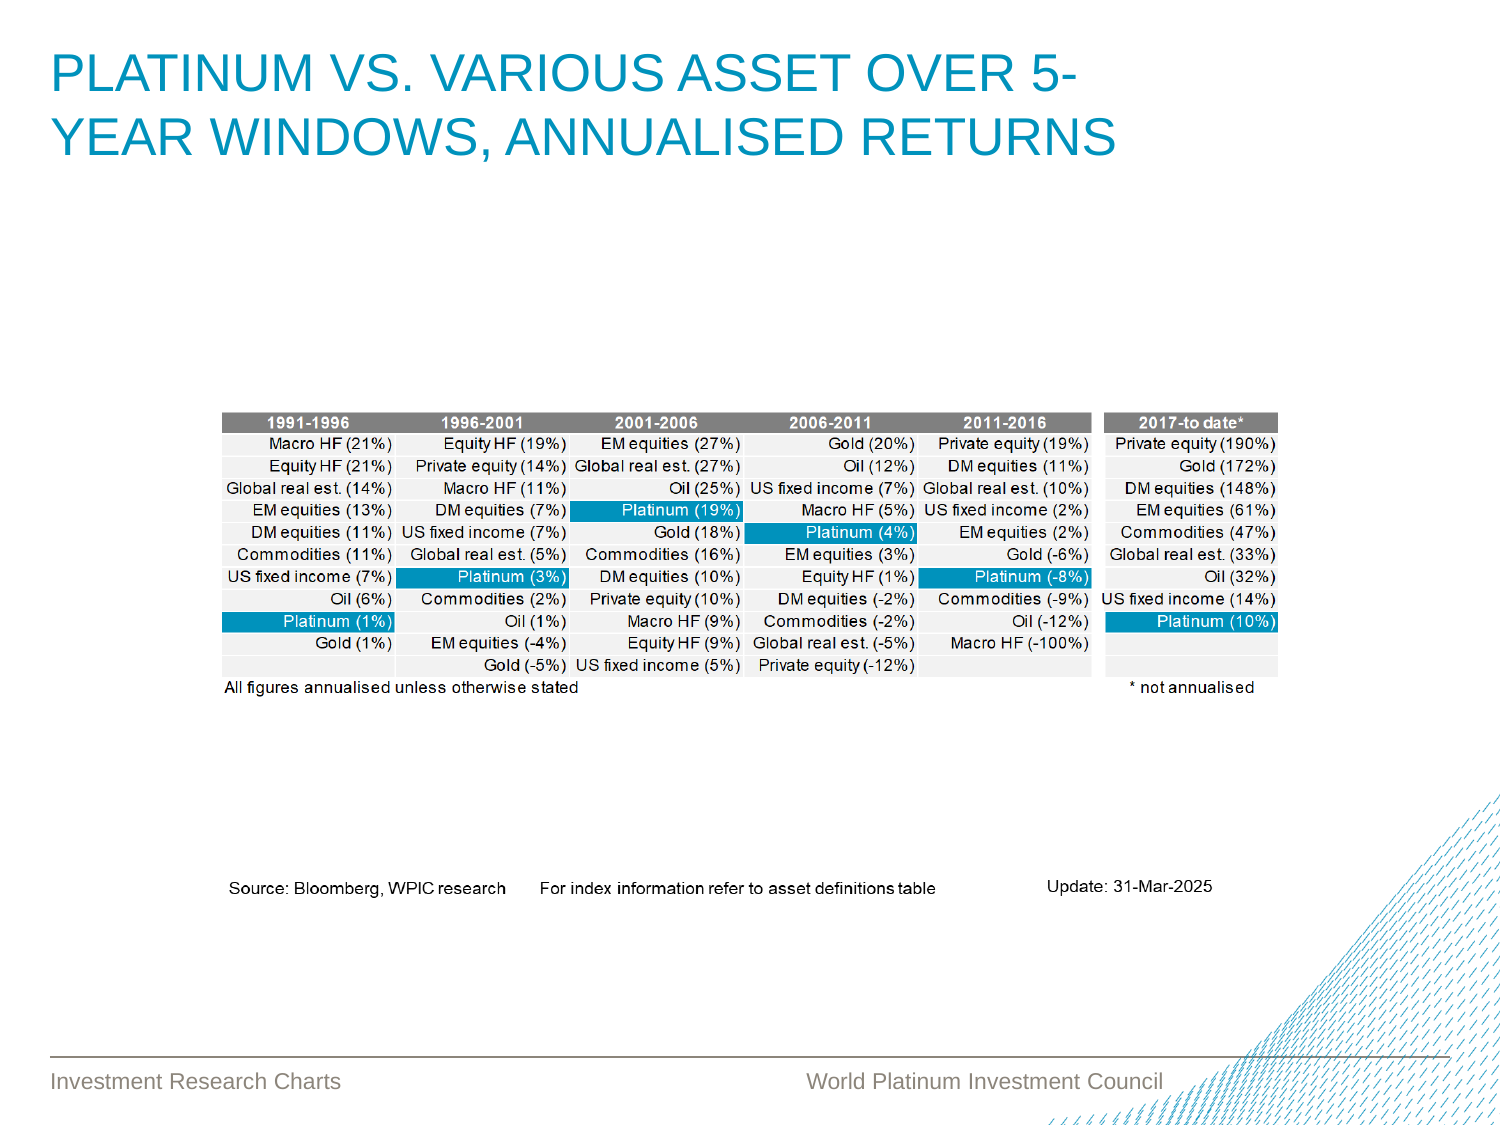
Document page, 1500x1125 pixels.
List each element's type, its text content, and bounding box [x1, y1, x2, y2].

title Platinum vs. various asset over 5-year windows, annualised returns [50, 38, 1211, 202]
footer Investment Research Charts [50, 1066, 372, 1106]
picture [218, 214, 1500, 1125]
